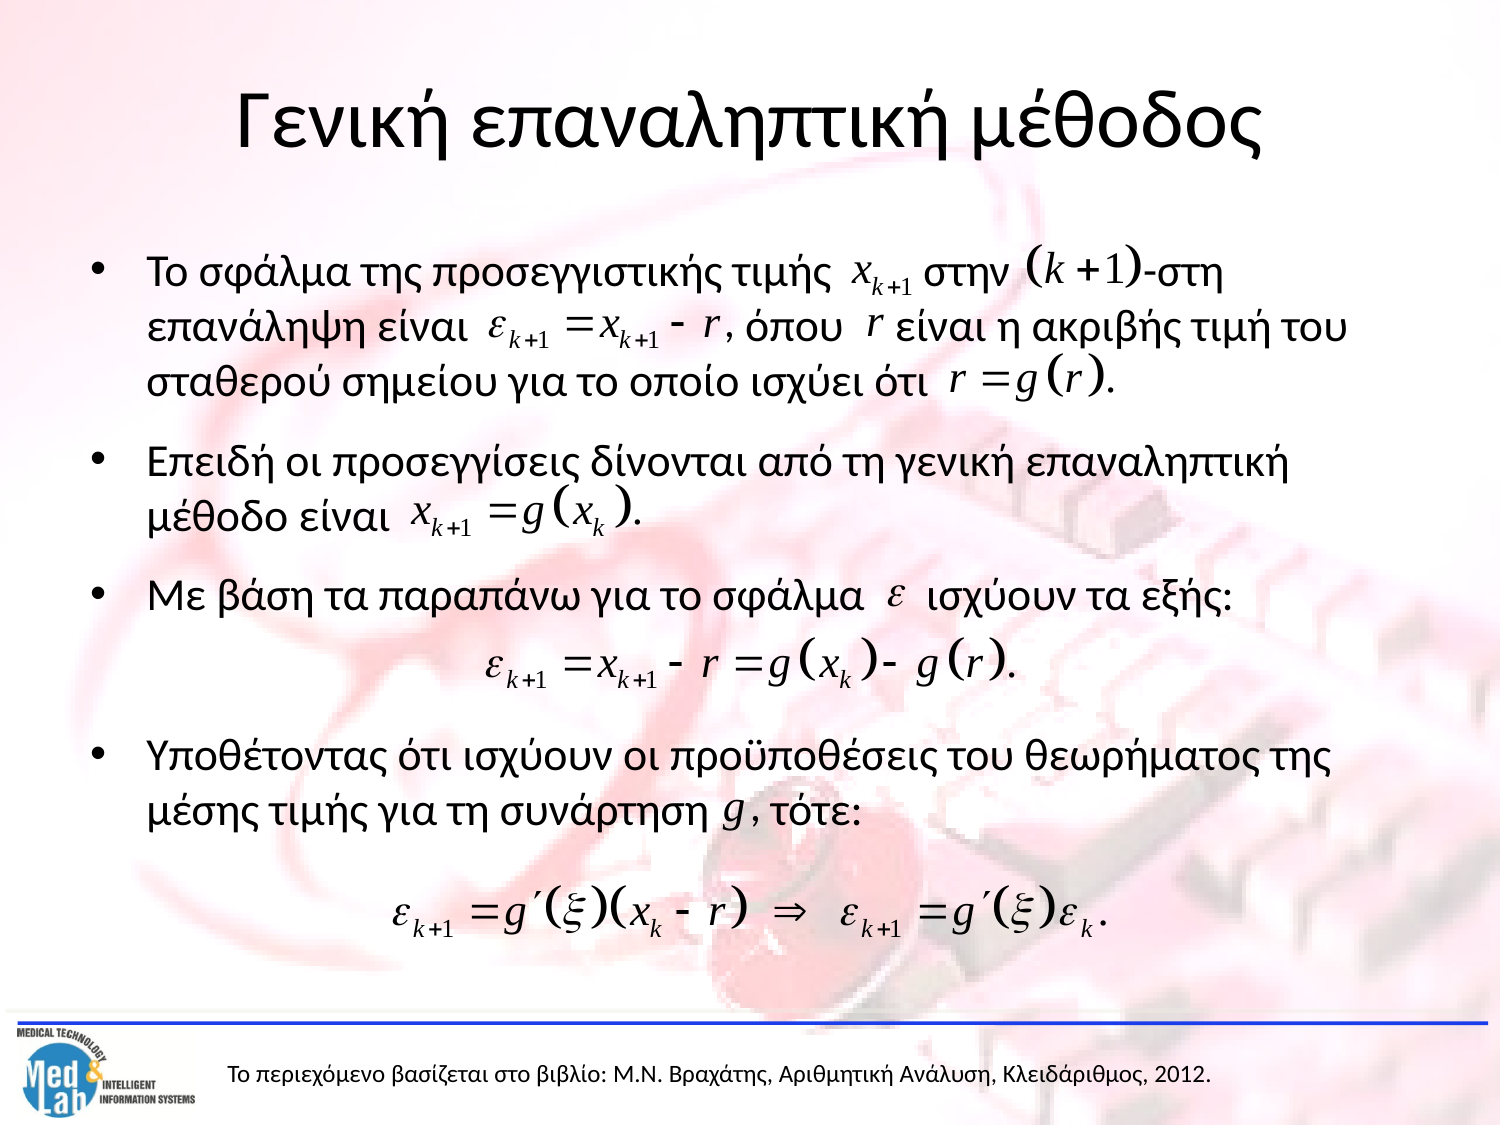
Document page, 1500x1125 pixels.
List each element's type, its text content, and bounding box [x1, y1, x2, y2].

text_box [480, 292, 743, 360]
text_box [879, 576, 918, 618]
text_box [1019, 234, 1149, 311]
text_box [713, 790, 767, 841]
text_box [402, 475, 651, 552]
picture [17, 1028, 195, 1118]
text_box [477, 628, 1023, 704]
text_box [858, 306, 894, 345]
title Γενική επαναληπτική μέθοδος [75, 20, 1425, 208]
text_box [941, 343, 1122, 420]
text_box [384, 876, 1116, 952]
list Το σφάλμα της προσεγγιστικής τιμής στην -στη επανάληψη είναι όπου είναι η ακριβής τιμή του σταθερού σημείου για το οποίο ισχύει ότι Επειδή οι προσεγγίσεις δίνονται από τη γενική επαναληπτική μέθοδο είναι Με βάση τα παραπάνω για το σφάλμα ισχύουν τα εξής: Υποθέτοντας ότι ισχύουν οι προϋποθέσεις του θεωρήματος της μέσης τιμής για τη συνάρτηση τότε: [75, 233, 1425, 1012]
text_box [842, 238, 919, 307]
